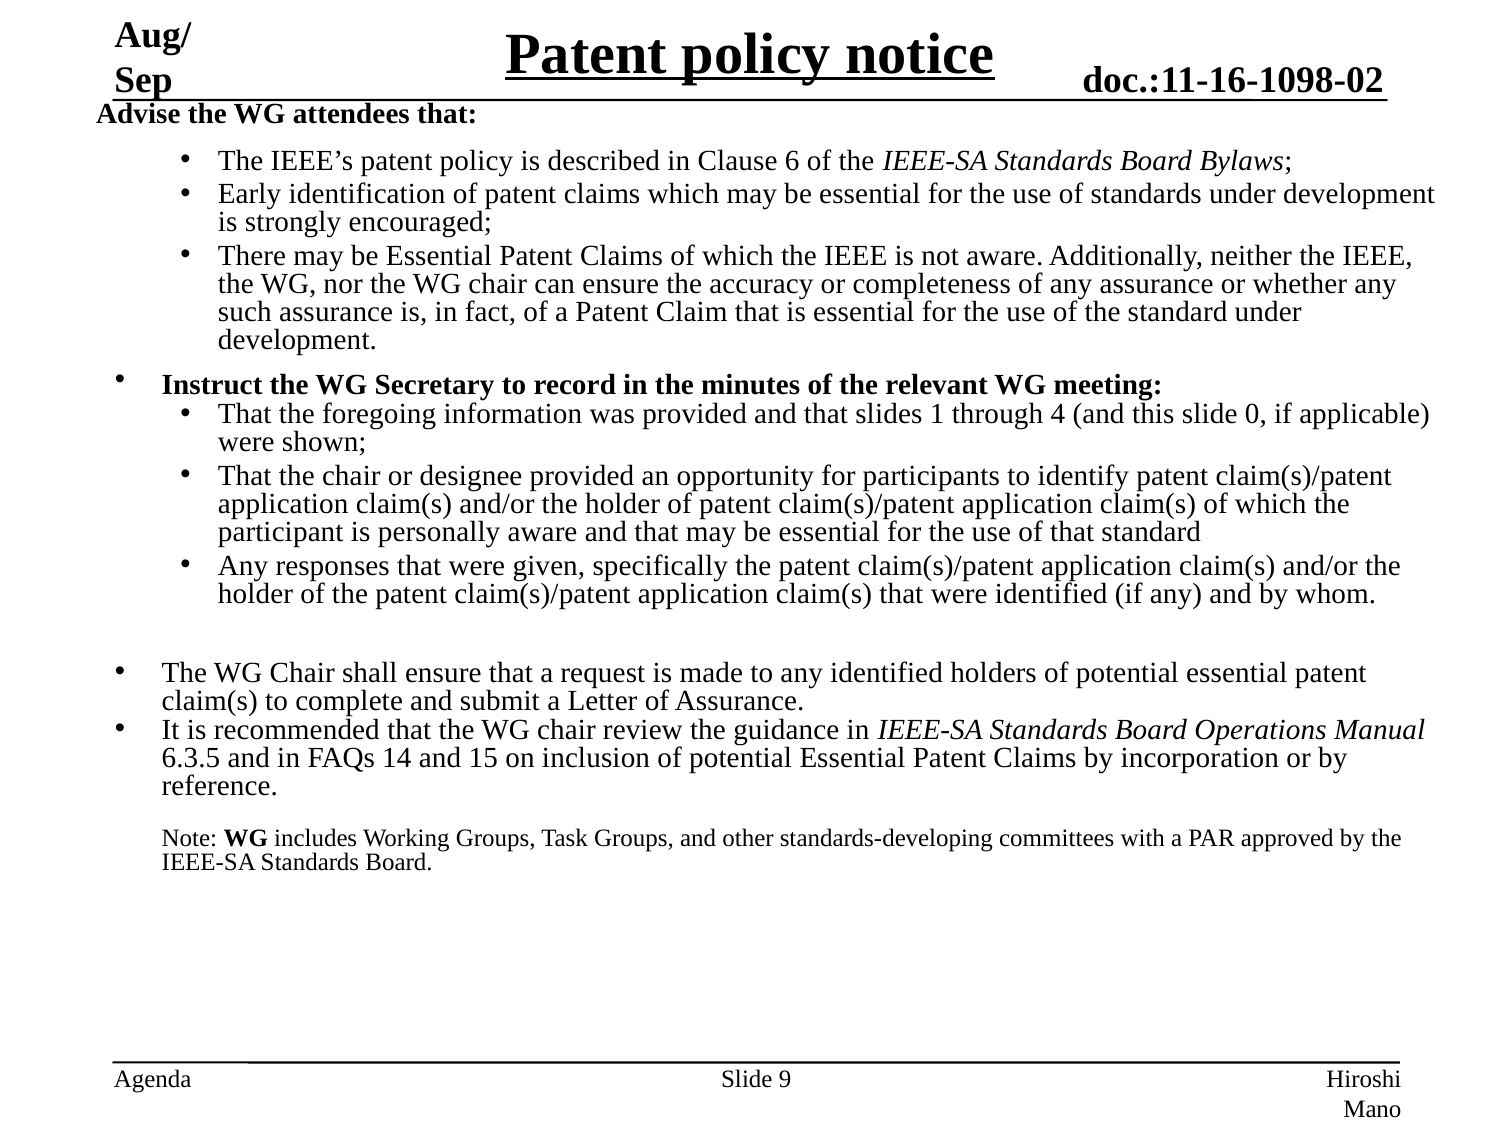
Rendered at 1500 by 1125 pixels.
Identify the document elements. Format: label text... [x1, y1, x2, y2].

slide_number Slide 9 [712, 1061, 800, 1093]
slide_number Aug/Sep [114, 54, 245, 101]
text_box [112, 0, 1388, 137]
text_box [62, 137, 1450, 1050]
list Advise the WG attendees that: The IEEE’s patent policy is described in Clause 6 of the IEEE-SA Standards Board Bylaws; Early identification of patent claims which may be essential for the use of standards under development is strongly encouraged; There may be Essential Patent Claims of which the IEEE is not aware. Additionally, neither the IEEE, the WG, nor the WG chair can ensure the accuracy or completeness of any assurance or whether any such assurance is, in fact, of a Patent Claim that is essential for the use of the standard under development. Instruct the WG Secretary to record in the minutes of the relevant WG meeting: That the foregoing information was provided and that slides 1 through 4 (and this slide 0, if applicable) were shown; That the chair or designee provided an opportunity for participants to identify patent claim(s)/patent application claim(s) and/or the holder of patent claim(s)/patent application claim(s) of which the participant is personally aware and that may be essential for the use of that standard Any responses that were given, specifically the patent claim(s)/patent application claim(s) and/or the holder of the patent claim(s)/patent application claim(s) that were identified (if any) and by whom. The WG Chair shall ensure that a request is made to any identified holders of potential essential patent claim(s) to complete and submit a Letter of Assurance. It is recommended that the WG chair review the guidance in IEEE-SA Standards Board Operations Manual 6.3.5 and in FAQs 14 and 15 on inclusion of potential Essential Patent Claims by incorporation or by reference. Note: WG includes Working Groups, Task Groups, and other standards-developing committees with a PAR approved by the IEEE-SA Standards Board. [24, 87, 1463, 1063]
footer Hiroshi Mano (KDTI) [1324, 1061, 1402, 1093]
